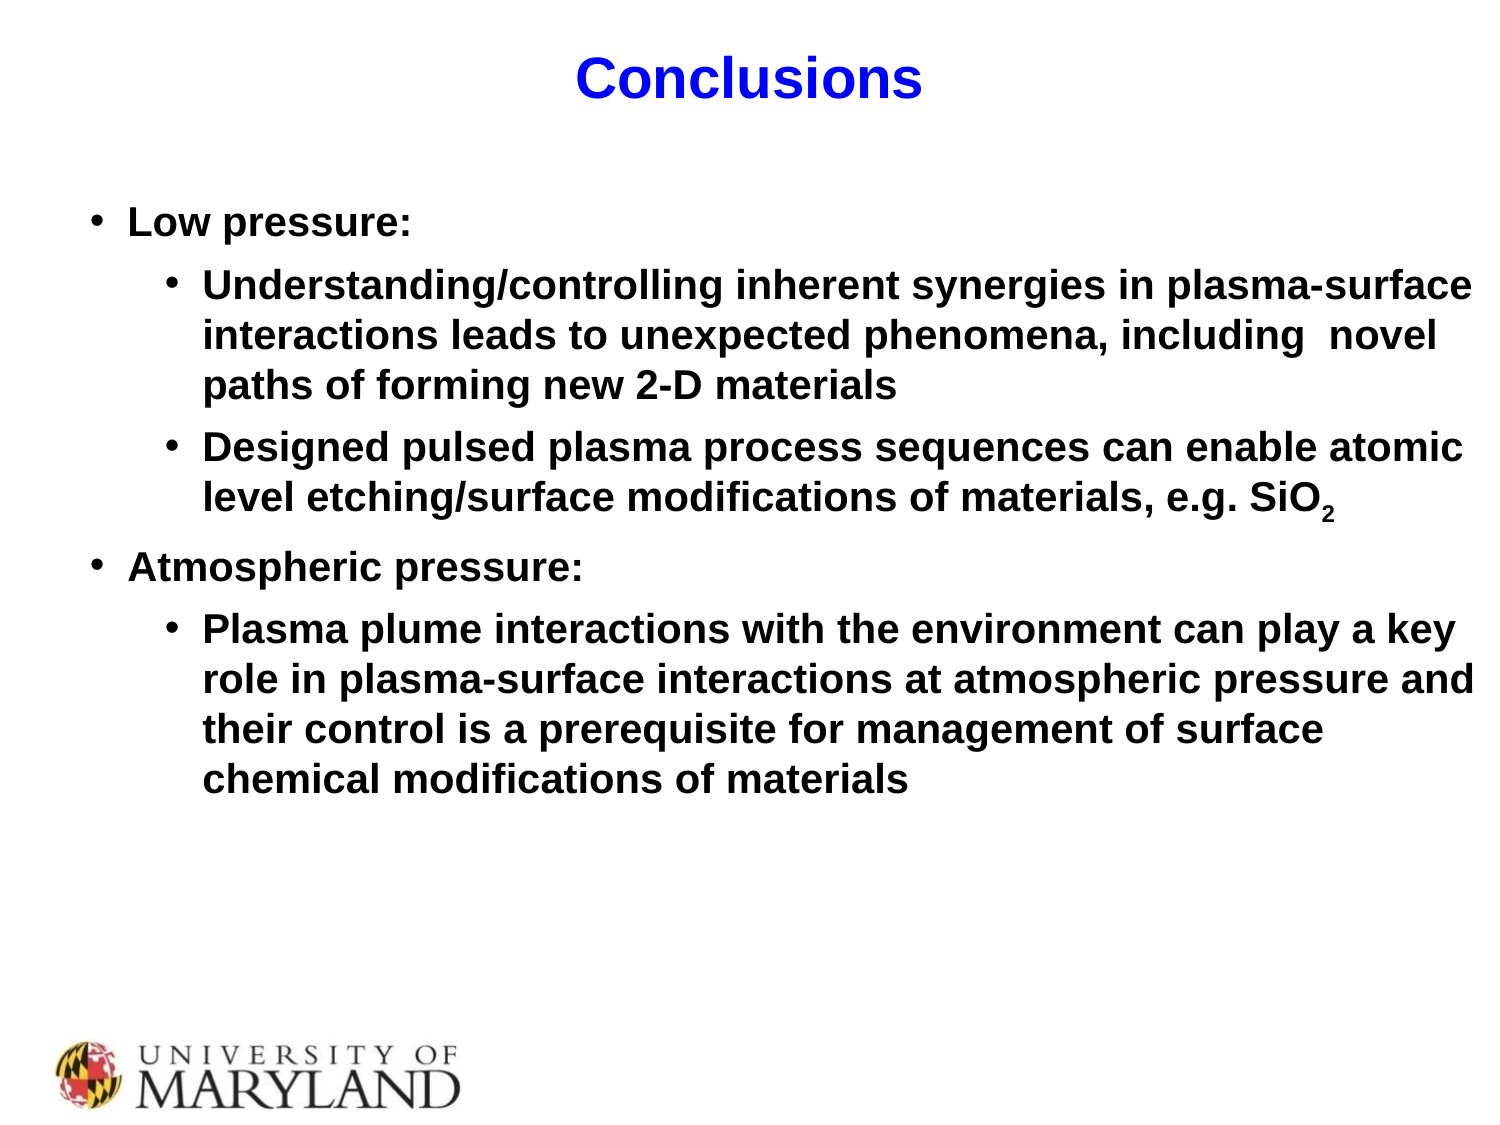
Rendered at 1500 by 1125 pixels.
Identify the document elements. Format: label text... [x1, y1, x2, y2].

text_box Low pressure: Understanding/controlling inherent synergies in plasma-surface interactions leads to unexpected phenomena, including novel paths of forming new 2-D materials Designed pulsed plasma process sequences can enable atomic level etching/surface modifications of materials, e.g. SiO2 Atmospheric pressure: Plasma plume interactions with the environment can play a key role in plasma-surface interactions at atmospheric pressure and their control is a prerequisite for management of surface chemical modifications of materials [0, 187, 1500, 935]
text_box Conclusions [0, 0, 1500, 150]
picture [49, 1037, 463, 1114]
